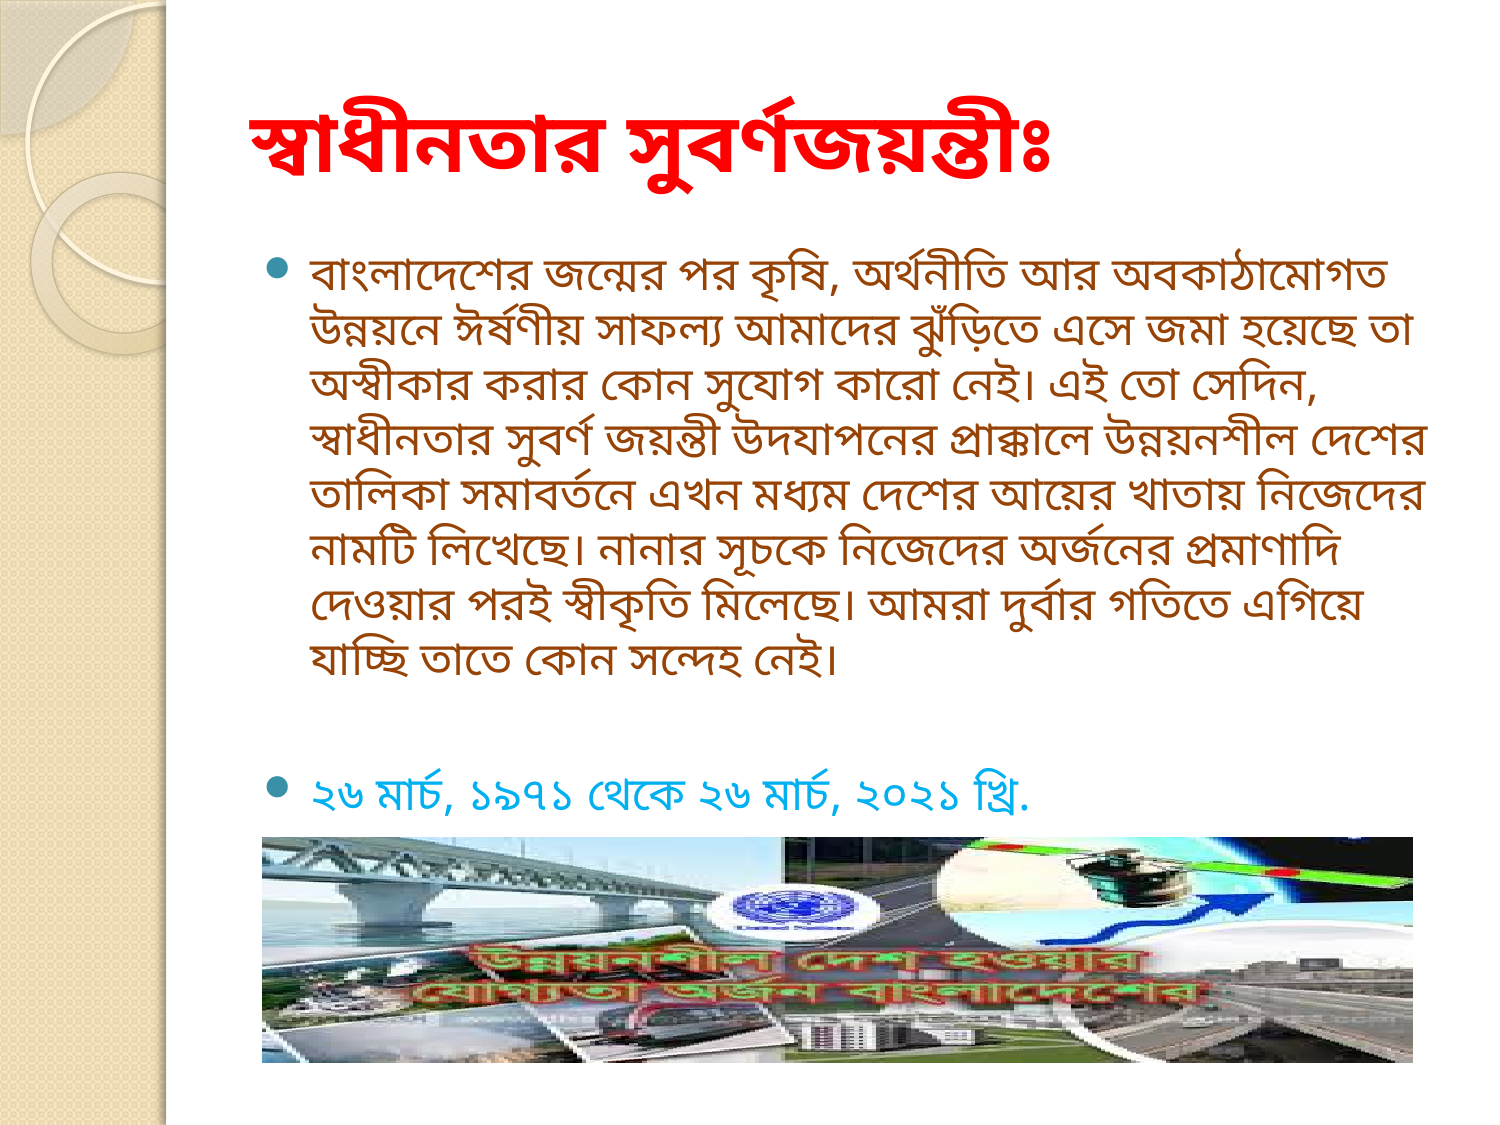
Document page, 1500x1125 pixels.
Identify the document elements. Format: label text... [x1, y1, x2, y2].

title স্বাধীনতার সুবর্ণজয়ন্তীঃ [235, 45, 1466, 233]
list বাংলাদেশের জন্মের পর কৃষি, অর্থনীতি আর অবকাঠামোগত উন্নয়নে ঈর্ষণীয় সাফল্য আমাদের ঝুঁড়িতে এসে জমা হয়েছে তা অস্বীকার করার কোন সুযোগ কারো নেই। এই তো সেদিন, স্বাধীনতার সুবর্ণ জয়ন্তী উদযাপনের প্রাক্কালে উন্নয়নশীল দেশের তালিকা সমাবর্তনে এখন মধ্যম দেশের আয়ের খাতায় নিজেদের নামটি লিখেছে। নানার সূচকে নিজেদের অর্জনের প্রমাণাদি দেওয়ার পরই স্বীকৃতি মিলেছে। আমরা দুর্বার গতিতে এগিয়ে যাচ্ছি তাতে কোন সন্দেহ নেই। ২৬ মার্চ, ১৯৭১ থেকে ২৬ মার্চ, ২০২১ খ্রি. [235, 237, 1466, 1025]
picture [262, 837, 1413, 1063]
